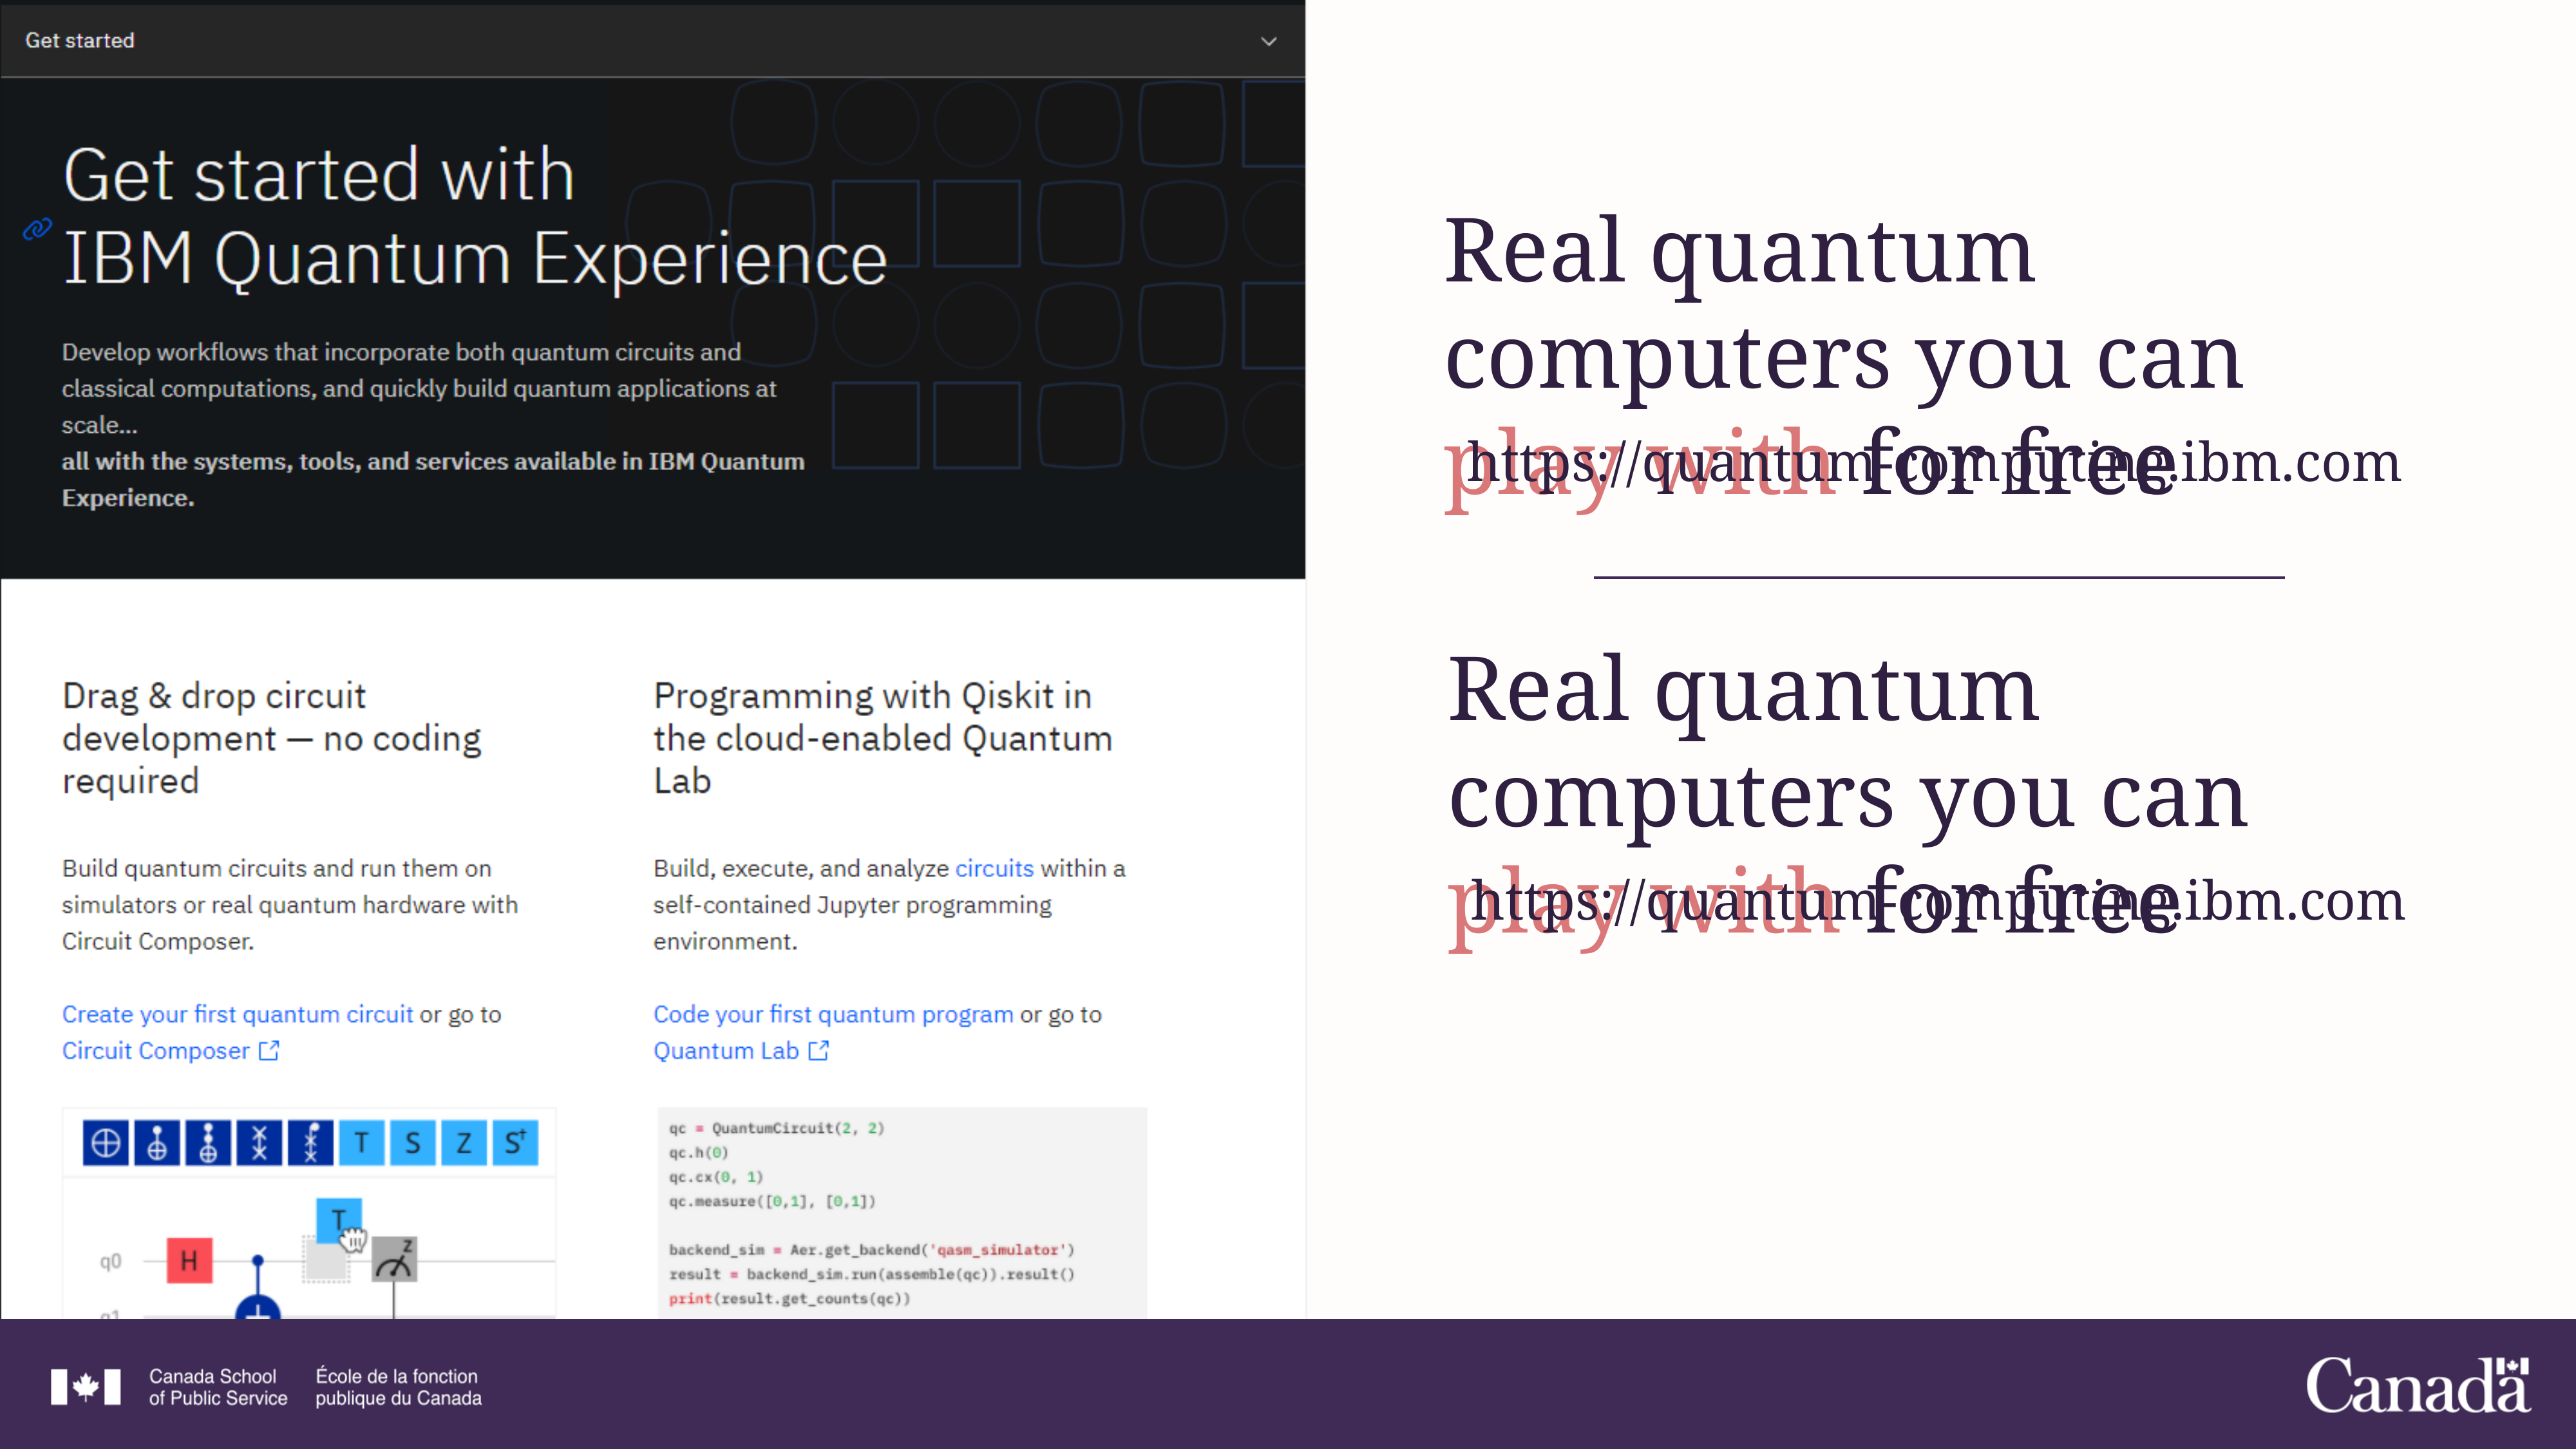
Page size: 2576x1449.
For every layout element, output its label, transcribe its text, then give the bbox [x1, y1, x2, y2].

text_box https://quantum-computing.ibm.com [1443, 866, 2436, 931]
text_box Real quantum computers you can play with for free [1443, 193, 2436, 512]
text_box [1307, 0, 2576, 1319]
text_box Real quantum computers you can play with for free [1447, 632, 2439, 951]
picture [0, 0, 2576, 1449]
text_box https://quantum-computing.ibm.com [1439, 428, 2432, 493]
